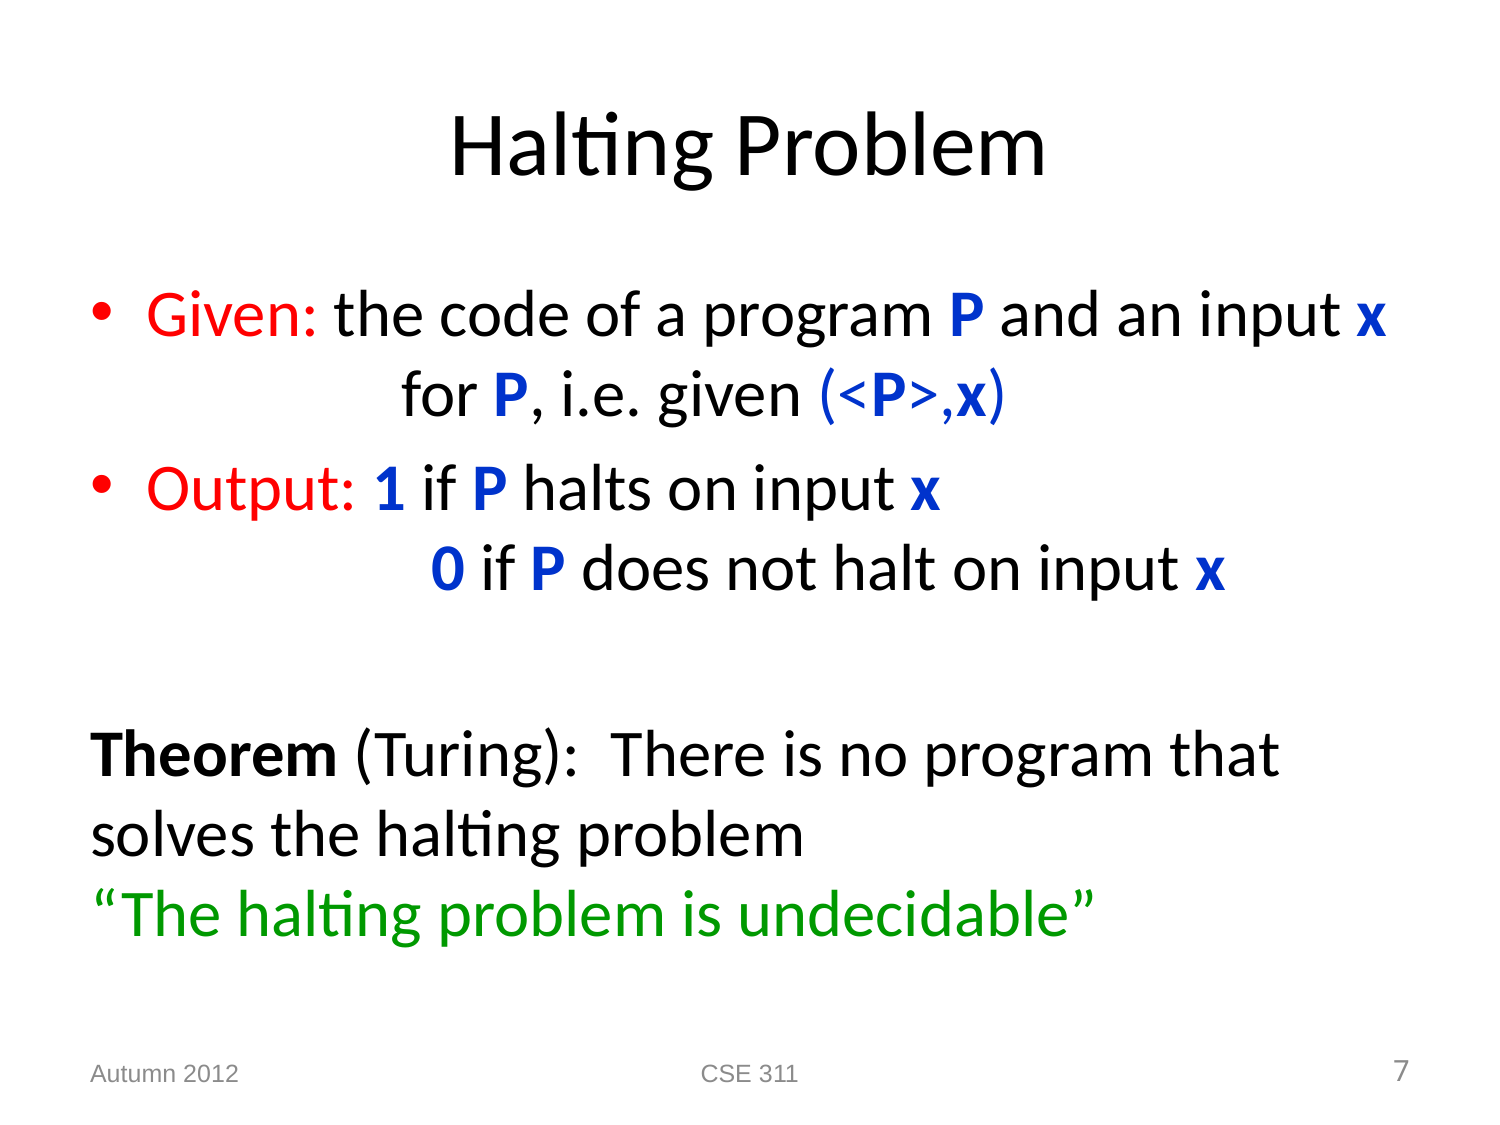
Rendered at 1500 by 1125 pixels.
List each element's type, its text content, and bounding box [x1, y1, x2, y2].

slide_number 7 [1074, 1042, 1425, 1103]
list Given: the code of a program P and an input x for P, i.e. given (<P>,x) Output: 1 if P halts on input x 0 if P does not halt on input x Theorem (Turing): There is no program that solves the halting problem “The halting problem is undecidable” [75, 262, 1425, 1005]
slide_number Autumn 2012 [75, 1042, 425, 1103]
title Halting Problem [75, 45, 1425, 233]
footer CSE 311 [512, 1042, 988, 1103]
